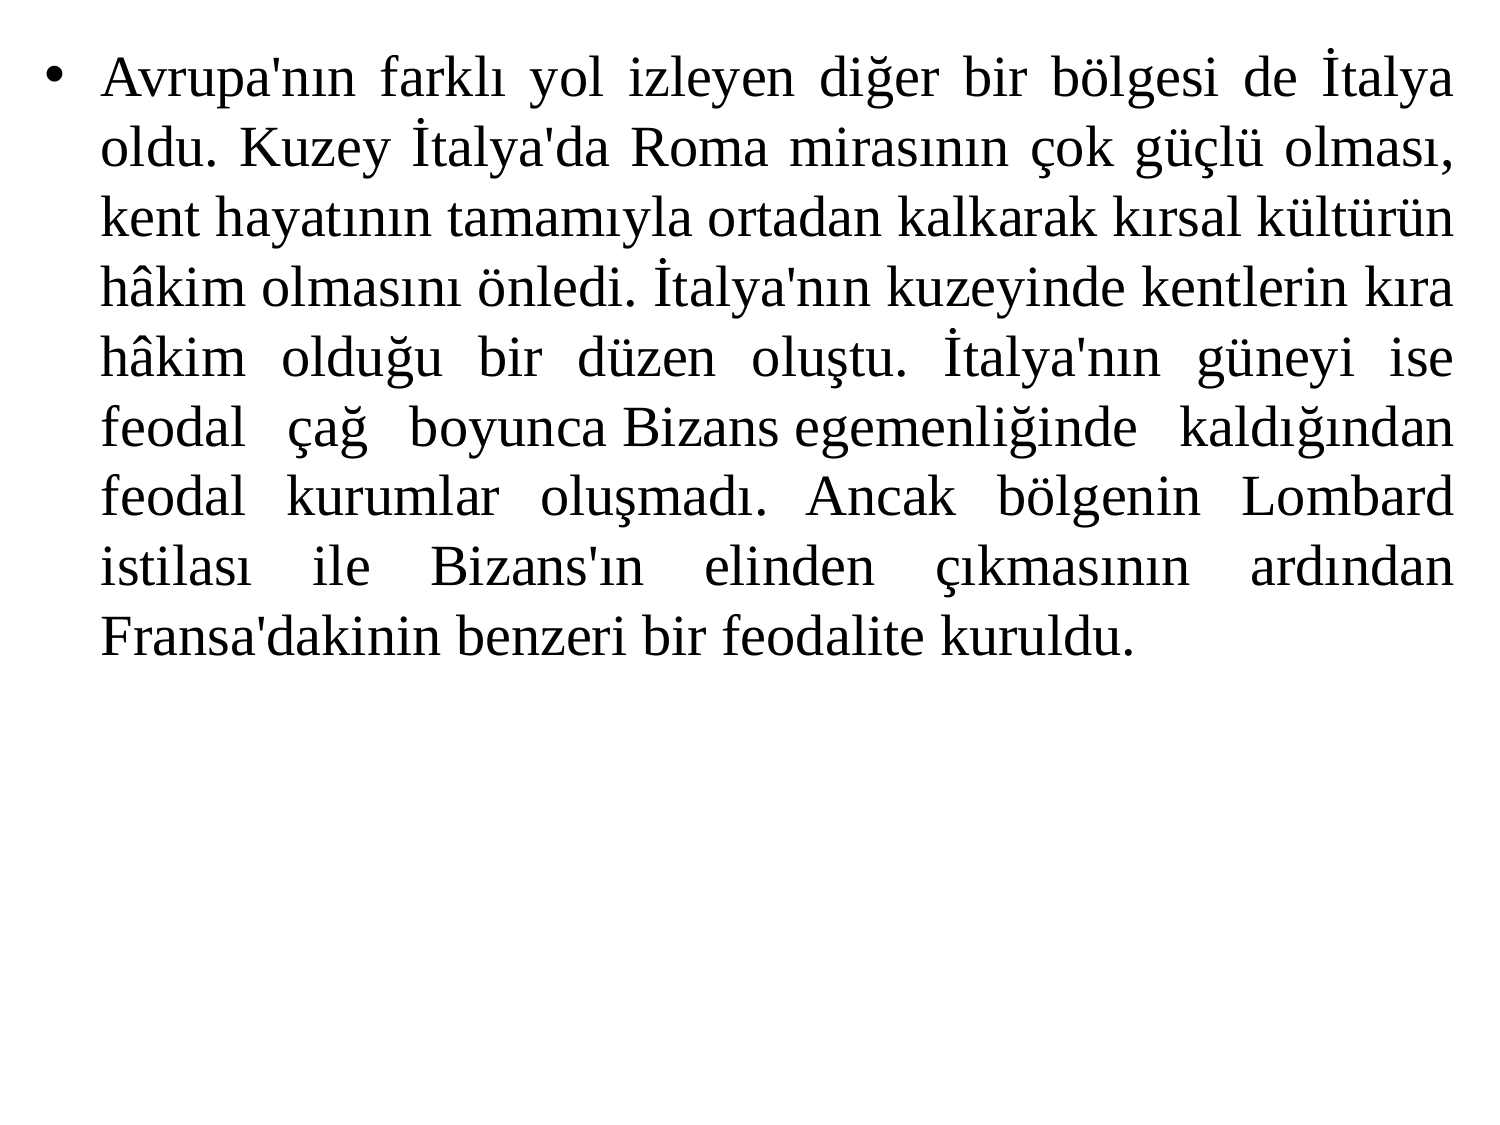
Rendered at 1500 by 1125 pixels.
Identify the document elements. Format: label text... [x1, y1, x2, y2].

list Avrupa'nın farklı yol izleyen diğer bir bölgesi de İtalya oldu. Kuzey İtalya'da Roma mirasının çok güçlü olması, kent hayatının tamamıyla ortadan kalkarak kırsal kültürün hâkim olmasını önledi. İtalya'nın kuzeyinde kentlerin kıra hâkim olduğu bir düzen oluştu. İtalya'nın güneyi ise feodal çağ boyunca Bizans egemenliğinde kaldığından feodal kurumlar oluşmadı. Ancak bölgenin Lombard istilası ile Bizans'ın elinden çıkmasının ardından Fransa'dakinin benzeri bir feodalite kuruldu. [29, 30, 1471, 1094]
